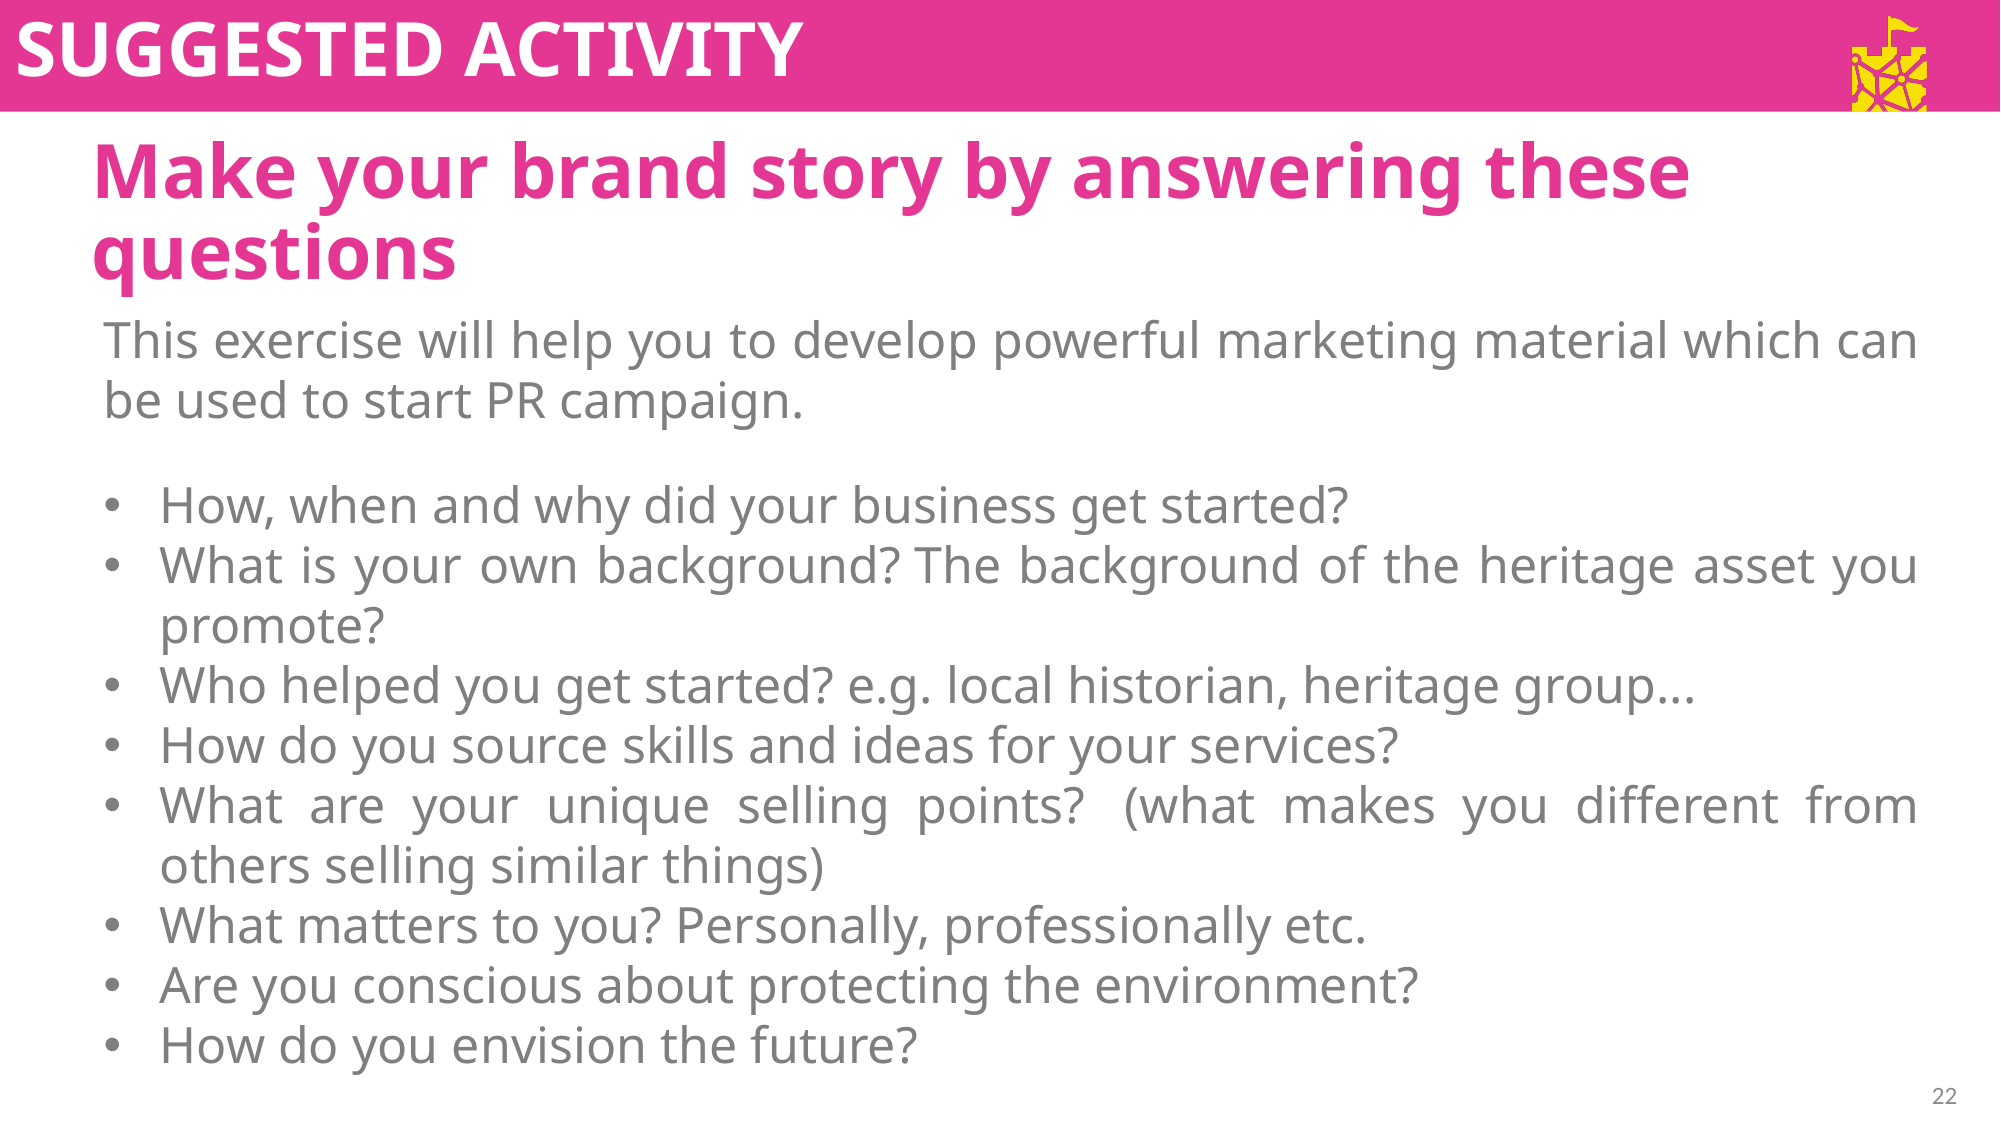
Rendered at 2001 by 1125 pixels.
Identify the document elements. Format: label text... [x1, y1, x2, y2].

slide_number 22 [1266, 1076, 1973, 1114]
text_box SUGGESTED ACTIVITY? [0, 4, 1848, 108]
picture [1834, 15, 1948, 112]
list This exercise will help you to develop powerful marketing material which can be used to start PR campaign. How, when and why did your business get started? What is your own background? The background of the heritage asset you promote? Who helped you get started? e.g. local historian, heritage group... How do you source skills and ideas for your services? What are your unique selling points? (what makes you different from others selling similar things) What matters to you? Personally, professionally etc. Are you conscious about protecting the environment? How do you envision the future? [88, 301, 1936, 976]
list Make your brand story by answering these questions [76, 126, 1924, 231]
